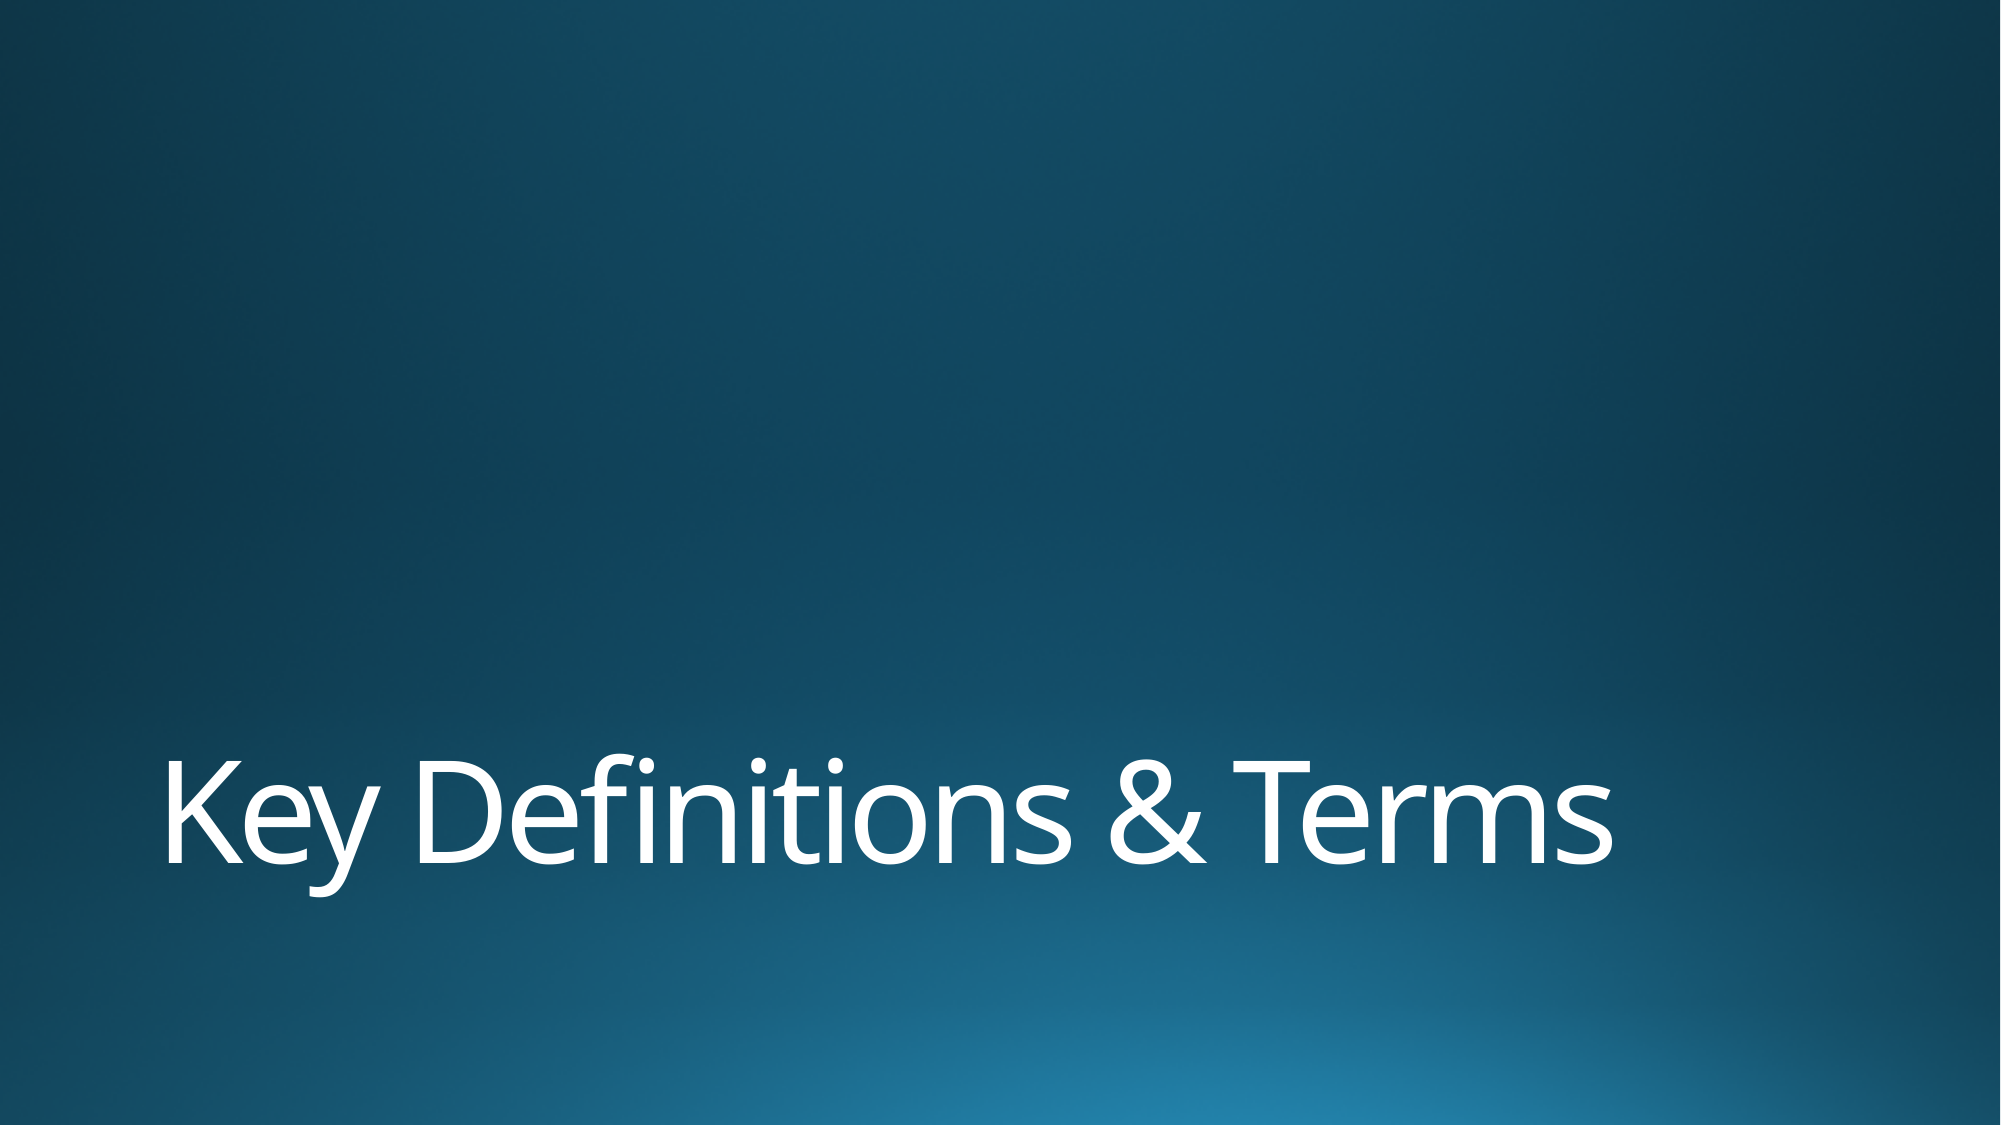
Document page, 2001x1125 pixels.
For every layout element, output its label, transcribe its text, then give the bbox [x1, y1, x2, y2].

picture [0, 0, 2001, 1125]
title Key Definitions & Terms [140, 732, 1641, 1002]
